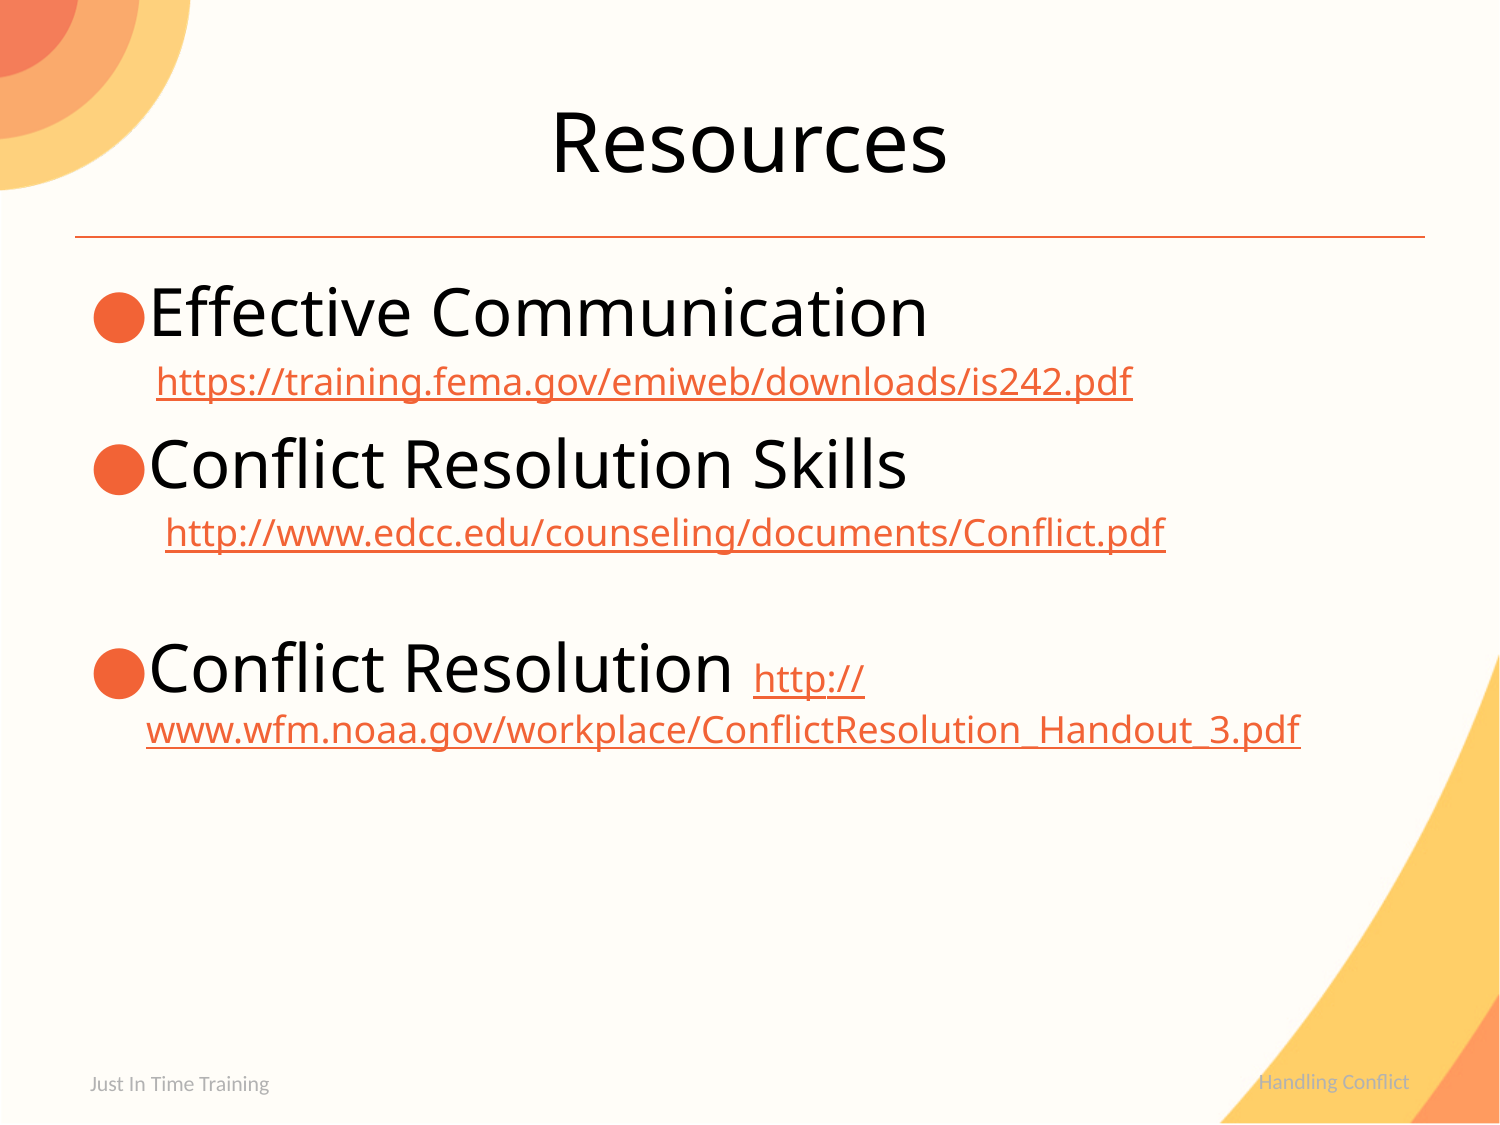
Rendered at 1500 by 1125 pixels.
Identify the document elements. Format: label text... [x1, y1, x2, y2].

list Effective Communication https://training.fema.gov/emiweb/downloads/is242.pdf Conflict Resolution Skills http://www.edcc.edu/counseling/documents/Conflict.pdf Conflict Resolution http://www.wfm.noaa.gov/workplace/ConflictResolution_Handout_3.pdf [75, 262, 1425, 1025]
footer Handling Conflict [950, 1062, 1425, 1100]
title Resources [75, 45, 1425, 233]
slide_number Just In Time Training [75, 1062, 425, 1103]
picture [0, 0, 1500, 1125]
